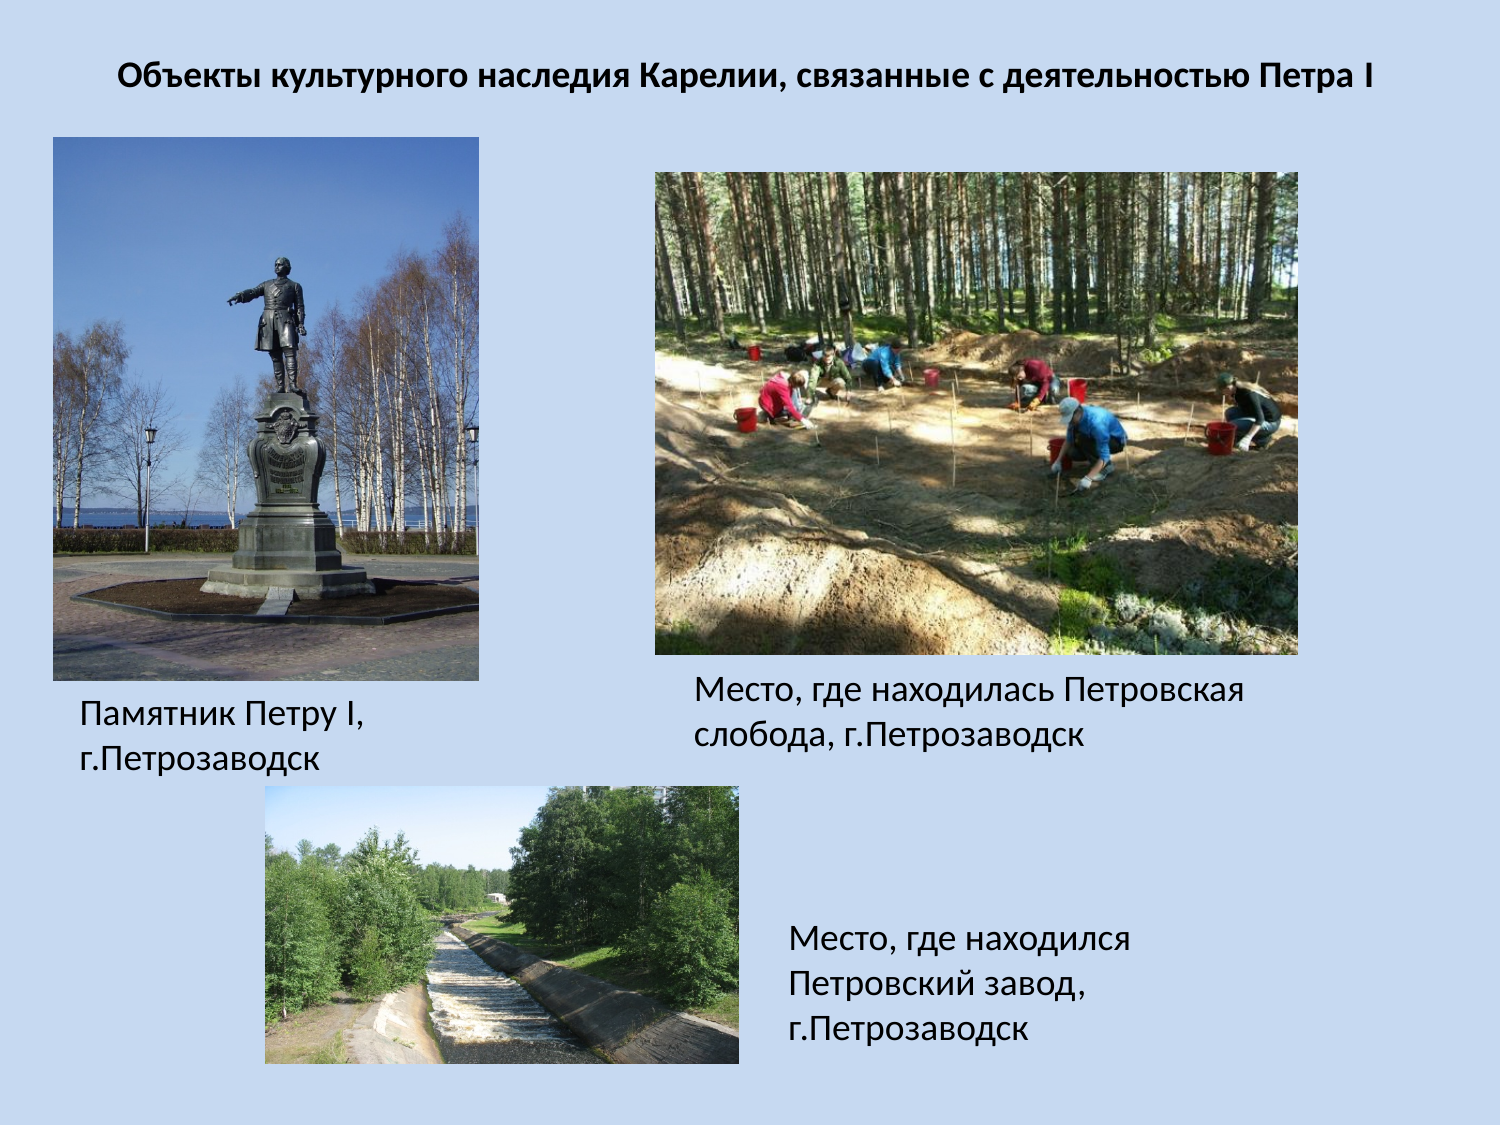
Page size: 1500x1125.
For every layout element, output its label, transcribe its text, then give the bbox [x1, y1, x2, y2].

text_box Памятник Петру I, г.Петрозаводск [64, 689, 396, 786]
title Объекты культурного наследия Карелии, связанные с деятельностью Петра I [88, 19, 1412, 126]
text_box Место, где находился Петровский завод, г.Петрозаводск [773, 905, 1211, 1055]
picture [265, 786, 739, 1064]
picture [52, 136, 479, 681]
picture [655, 172, 1298, 655]
text_box Место, где находилась Петровская слобода, г.Петрозаводск [679, 663, 1270, 762]
